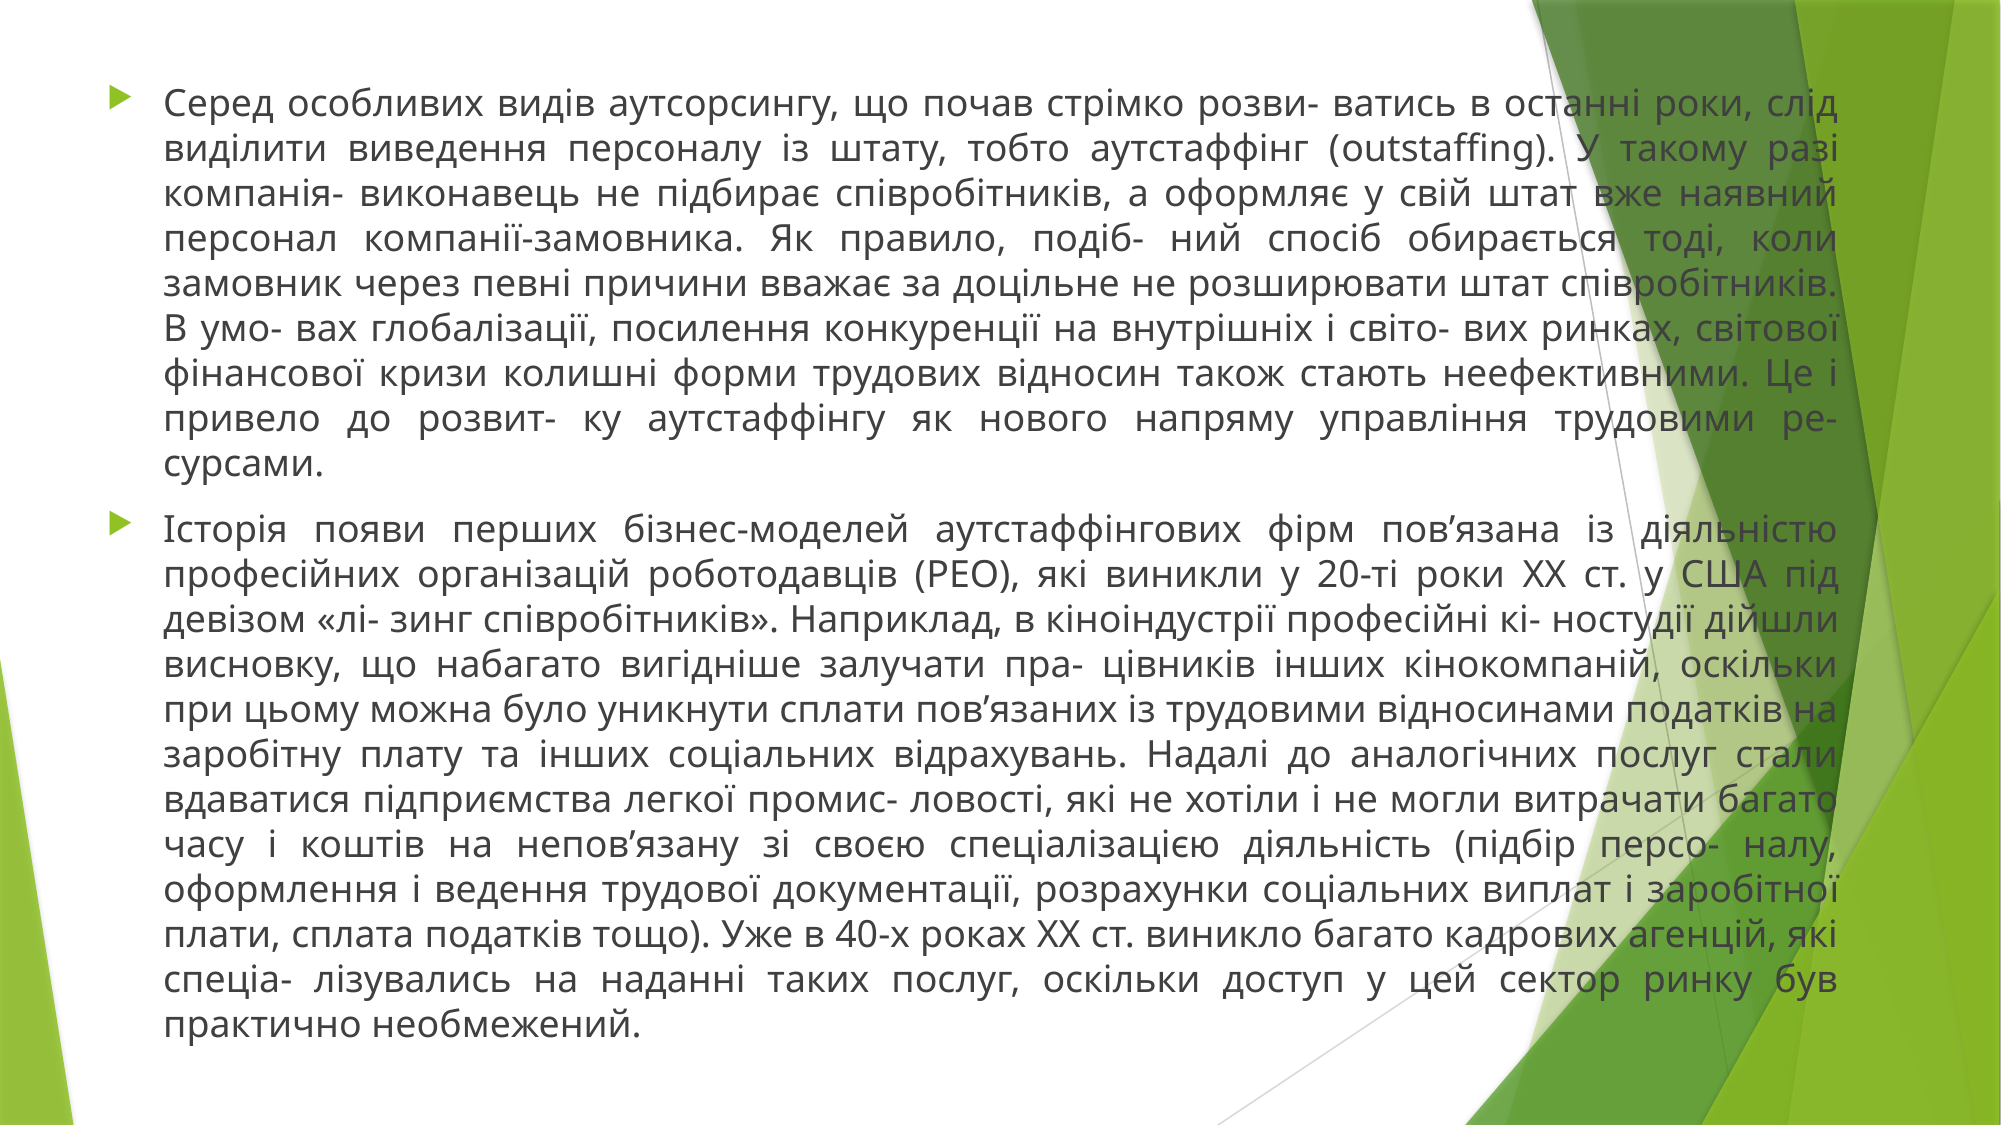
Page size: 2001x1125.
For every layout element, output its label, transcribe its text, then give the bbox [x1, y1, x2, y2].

list Серед особливих видів аутсорсингу, що почав стрімко розви- ватись в останні роки, слід виділити виведення персоналу із штату, тобто аутстаффінг (outstaffing). У такому разі компанія- виконавець не підбирає співробітників, а оформляє у свій штат вже наявний персонал компанії-замовника. Як правило, подіб- ний спосіб обирається тоді, коли замовник через певні причини вважає за доцільне не розширювати штат співробітників. В умо- вах глобалізації, посилення конкуренції на внутрішніх і світо- вих ринках, світової фінансової кризи колишні форми трудових відносин також стають неефективними. Це і привело до розвит- ку аутстаффінгу як нового напряму управління трудовими ре- сурсами. Історія появи перших бізнес-моделей аутстаффінгових фірм пов’язана із діяльністю професійних організацій роботодавців (PEO), які виникли у 20-ті роки XX ст. у США під девізом «лі- зинг співробітників». Наприклад, в кіноіндустрії професійні кі- ностудії дійшли висновку, що набагато вигідніше залучати пра- цівників інших кінокомпаній, оскільки при цьому можна було уникнути сплати пов’язаних із трудовими відносинами податків на заробітну плату та інших соціальних відрахувань. Надалі до аналогічних послуг стали вдаватися підприємства легкої промис- ловості, які не хотіли і не могли витрачати багато часу і коштів на непов’язану зі своєю спеціалізацією діяльність (підбір персо- налу, оформлення і ведення трудової документації, розрахунки соціальних виплат і заробітної плати, сплата податків тощо). Уже в 40-х роках ХХ ст. виникло багато кадрових агенцій, які спеціа- лізувались на наданні таких послуг, оскільки доступ у цей сектор ринку був практично необмежений. [91, 71, 1855, 1049]
